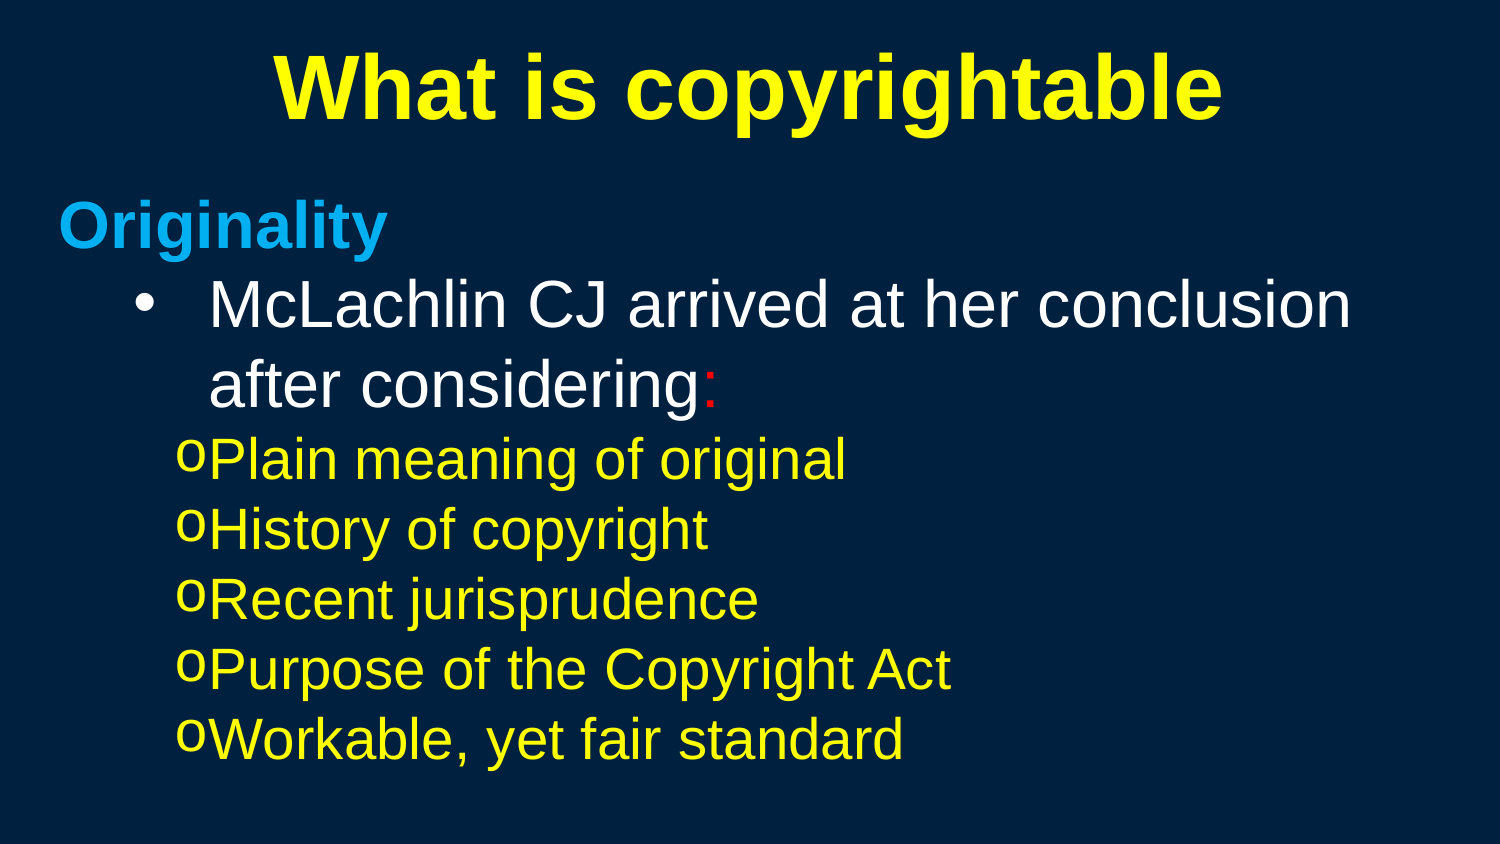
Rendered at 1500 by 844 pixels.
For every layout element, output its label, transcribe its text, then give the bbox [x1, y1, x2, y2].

text_box What is copyrightable [258, 20, 1242, 145]
text_box Originality McLachlin CJ arrived at her conclusion after considering: Plain meaning of original History of copyright Recent jurisprudence Purpose of the Copyright Act Workable, yet fair standard [44, 173, 1456, 779]
